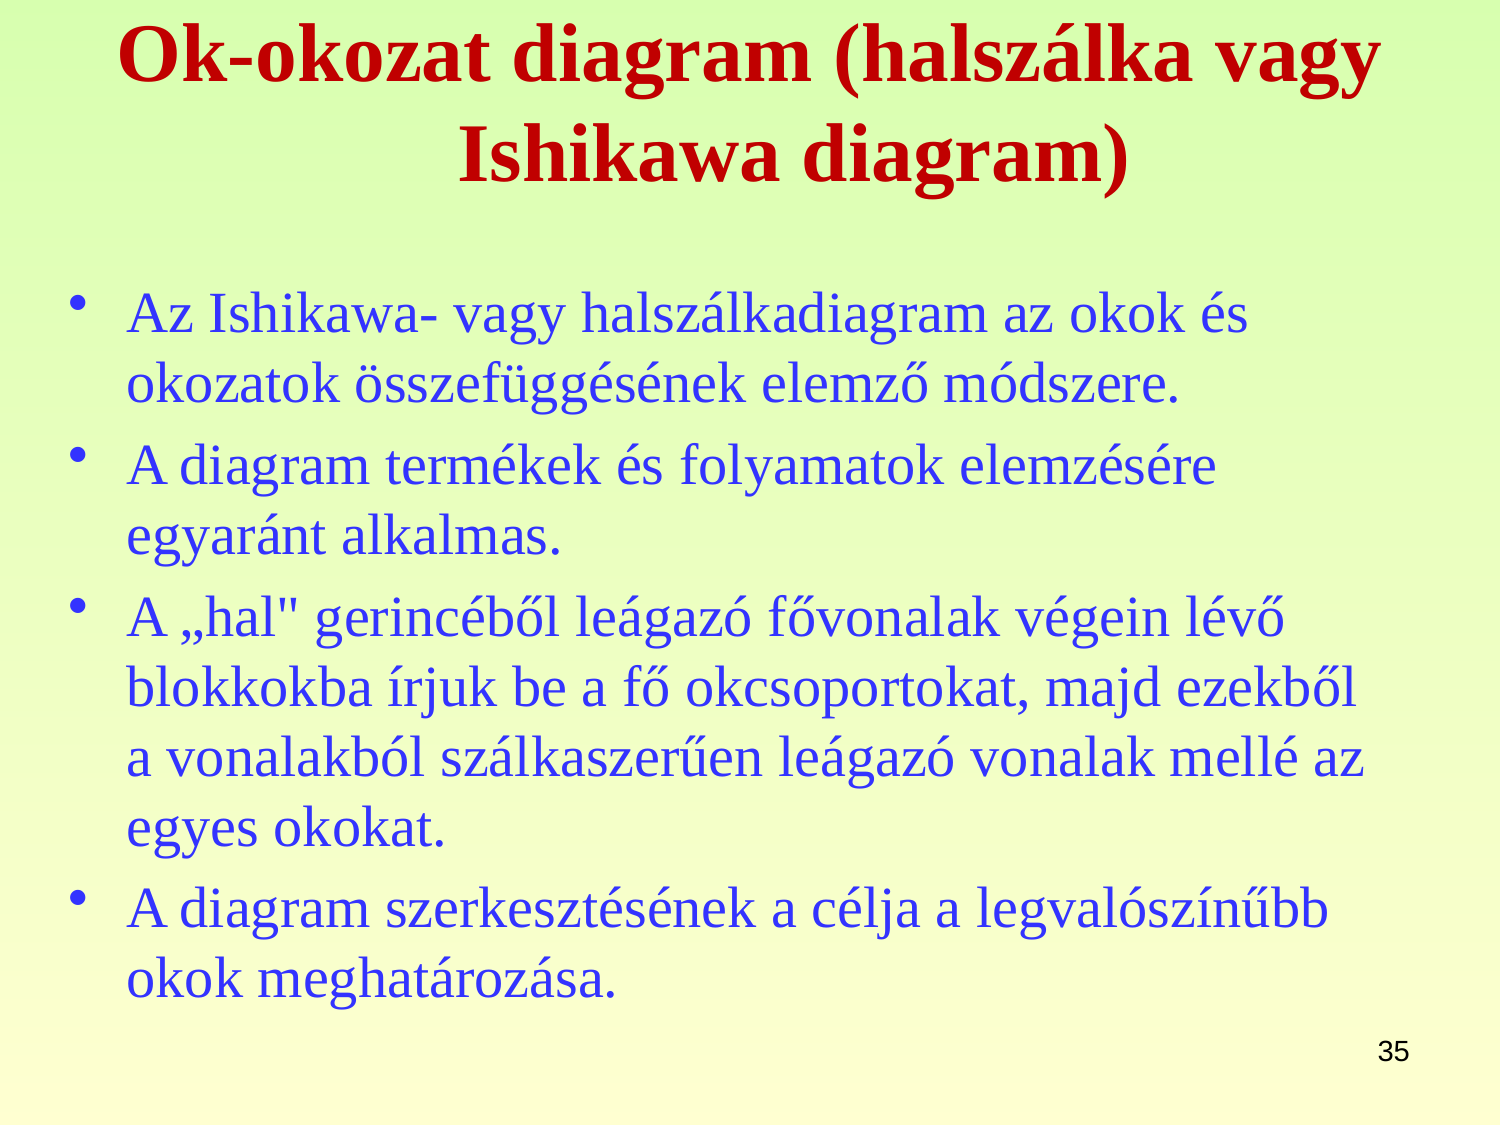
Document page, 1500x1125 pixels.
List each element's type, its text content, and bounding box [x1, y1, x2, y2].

slide_number 35 [1074, 1024, 1426, 1103]
title Ok-okozat diagram (halszálka vagy Ishikawa diagram) [0, 1, 1500, 197]
list Az Ishikawa- vagy halszálkadiagram az okok és okozatok összefüggésének elemző módszere. A diagram termékek és folyamatok elemzésére egyaránt alkalmas. A „hal" gerincéből leágazó fővonalak végein lévő blokkokba írjuk be a fő okcsoportokat, majd ezekből a vonalakból szálkaszerűen leágazó vonalak mellé az egyes okokat. A diagram szerkesztésének a célja a legvalószínűbb okok meghatározása. [52, 266, 1400, 1083]
